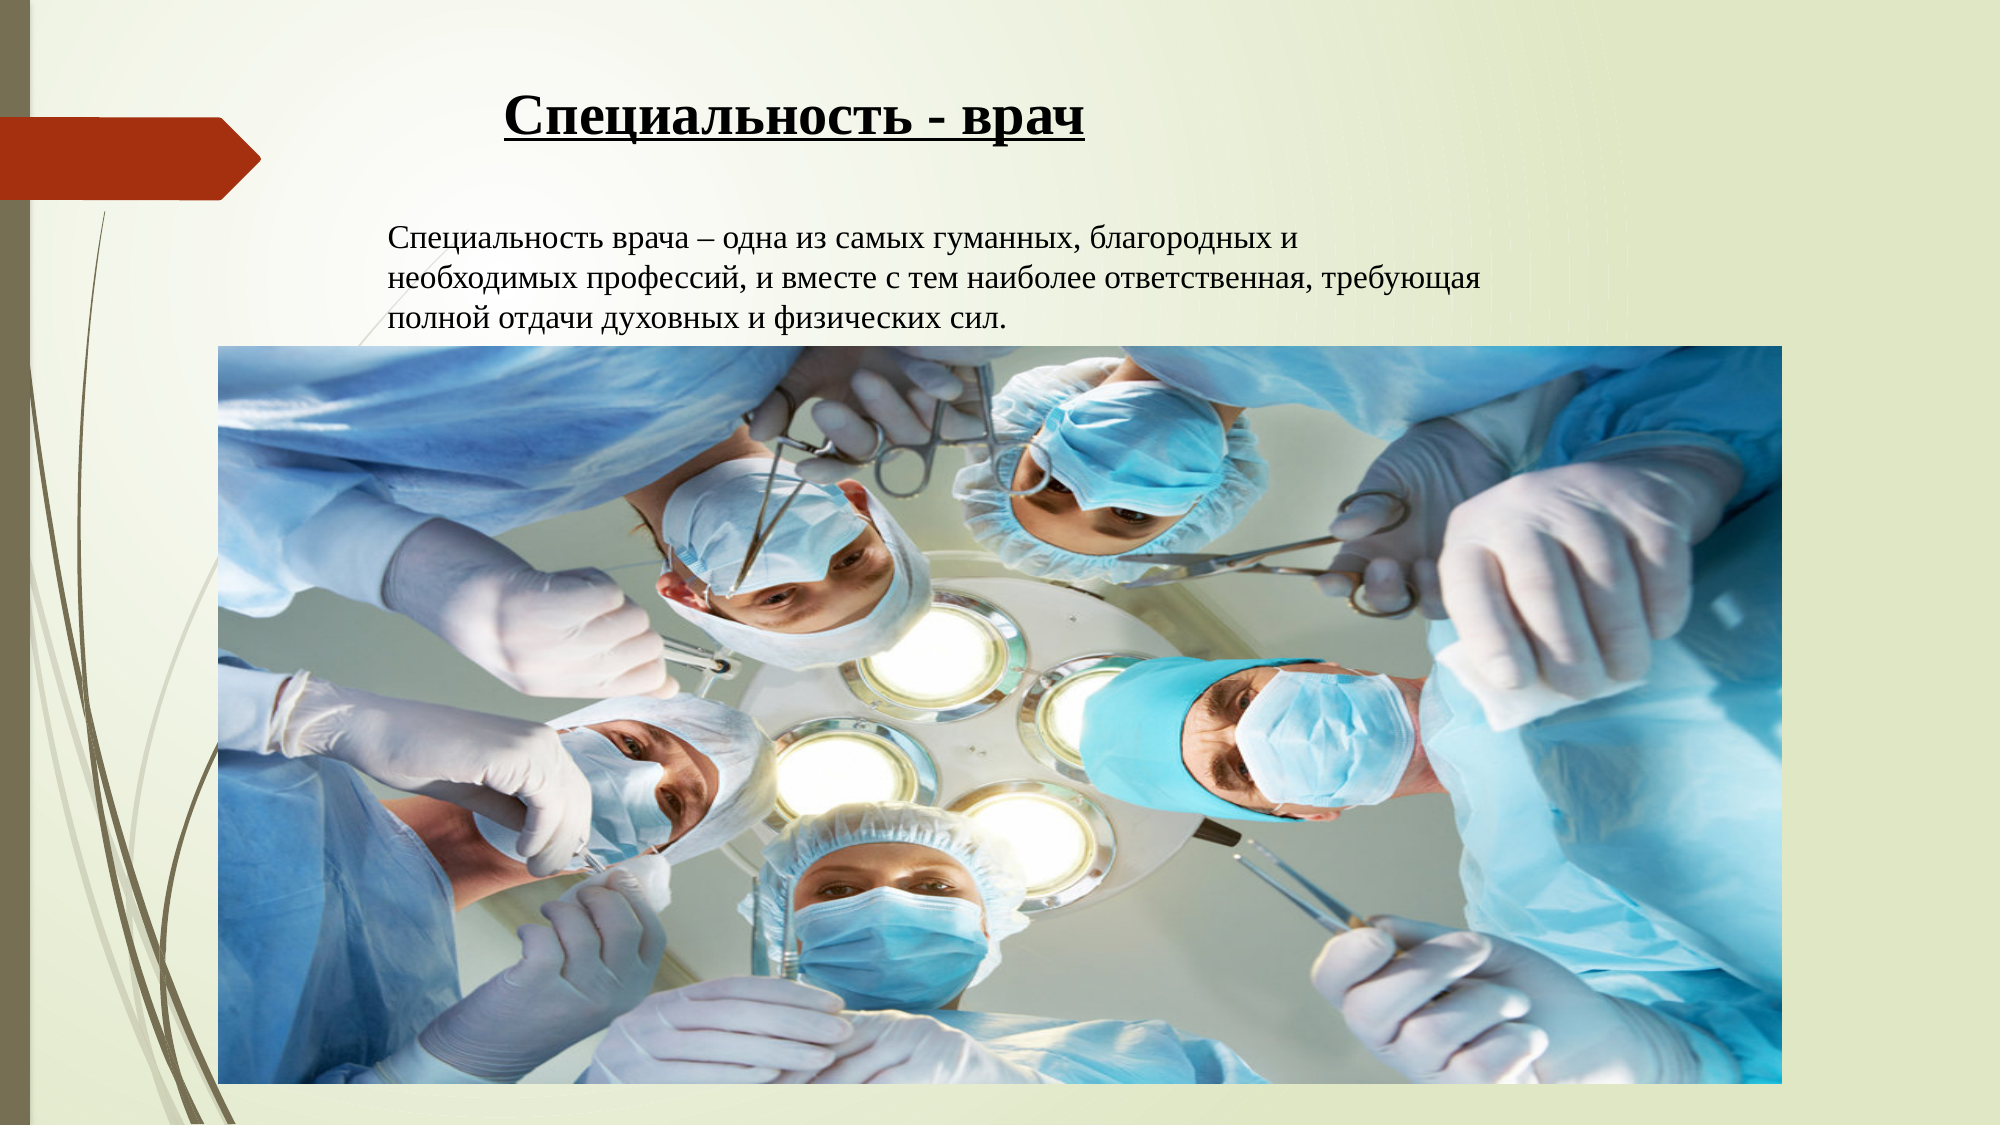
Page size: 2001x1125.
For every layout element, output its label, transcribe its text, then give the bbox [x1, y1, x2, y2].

picture [1771, 438, 1782, 456]
picture [1774, 525, 1782, 531]
picture [218, 345, 1782, 1084]
text_box Специальность - врач Специальность врача – одна из самых гуманных, благородных и необходимых профессий, и вместе с тем наиболее ответственная, требующая полной отдачи духовных и физических сил. [372, 68, 1500, 343]
